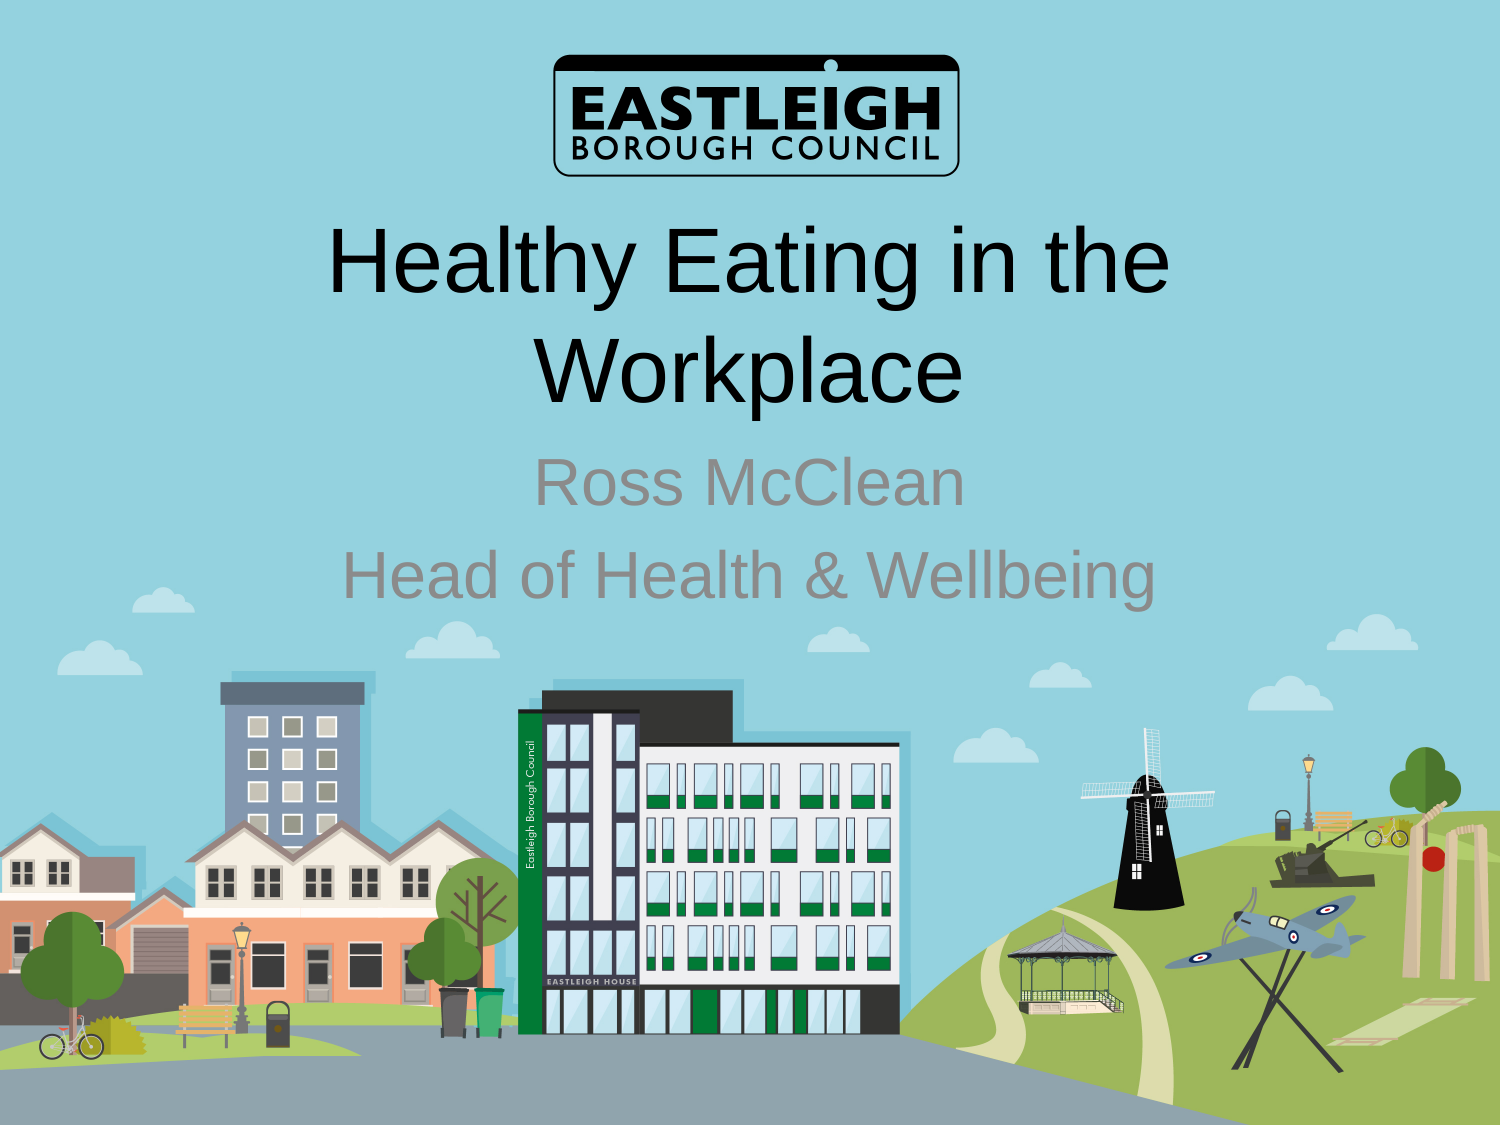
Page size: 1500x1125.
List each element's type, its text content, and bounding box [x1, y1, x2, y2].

subtitle Ross McClean Head of Health & Wellbeing [225, 431, 1275, 719]
title Healthy Eating in the Workplace [112, 190, 1388, 432]
picture [0, 0, 1500, 1125]
